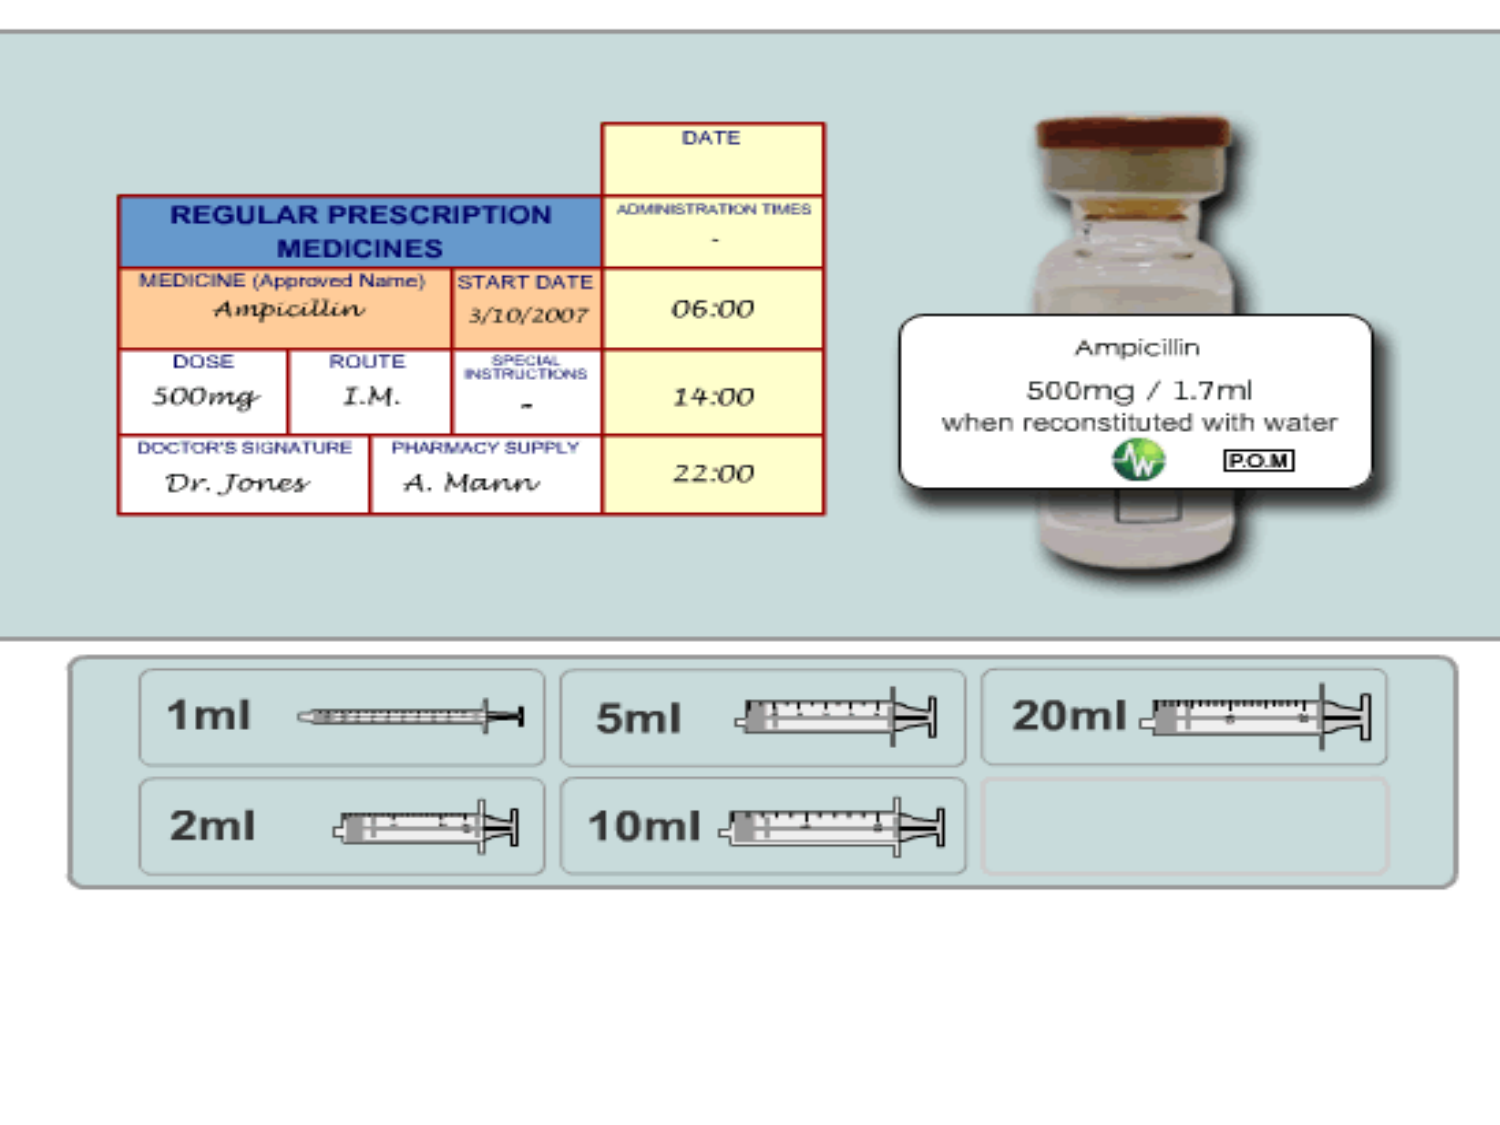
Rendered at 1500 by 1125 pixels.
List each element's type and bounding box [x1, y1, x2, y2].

picture [0, 18, 1500, 906]
